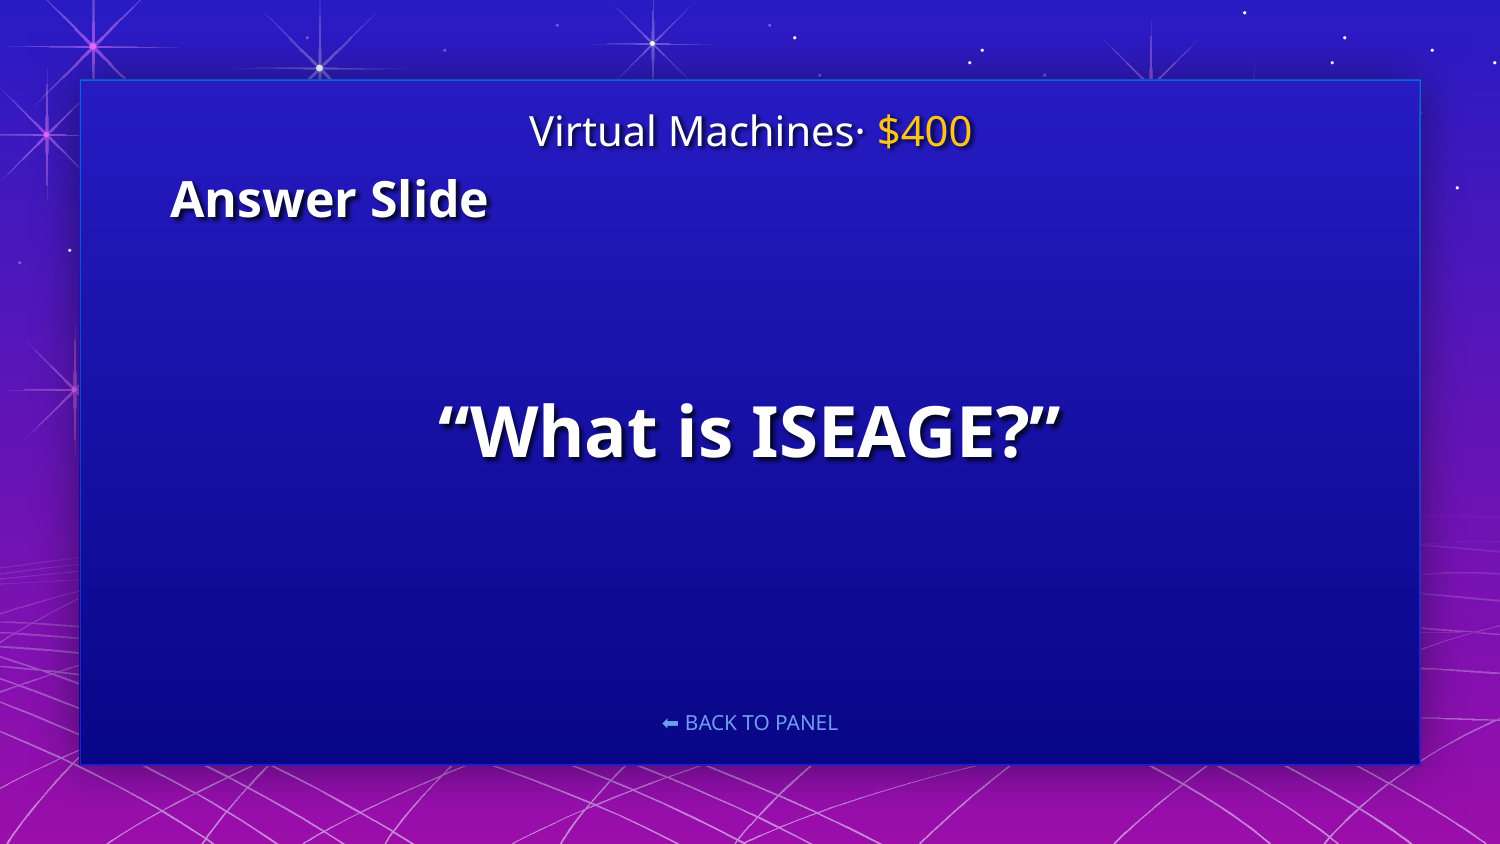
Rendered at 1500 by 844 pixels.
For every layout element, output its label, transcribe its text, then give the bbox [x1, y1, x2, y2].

title “What is ISEAGE?” [169, 163, 1331, 682]
subtitle Virtual Machines· $400 Answer Slide [170, 105, 1332, 178]
